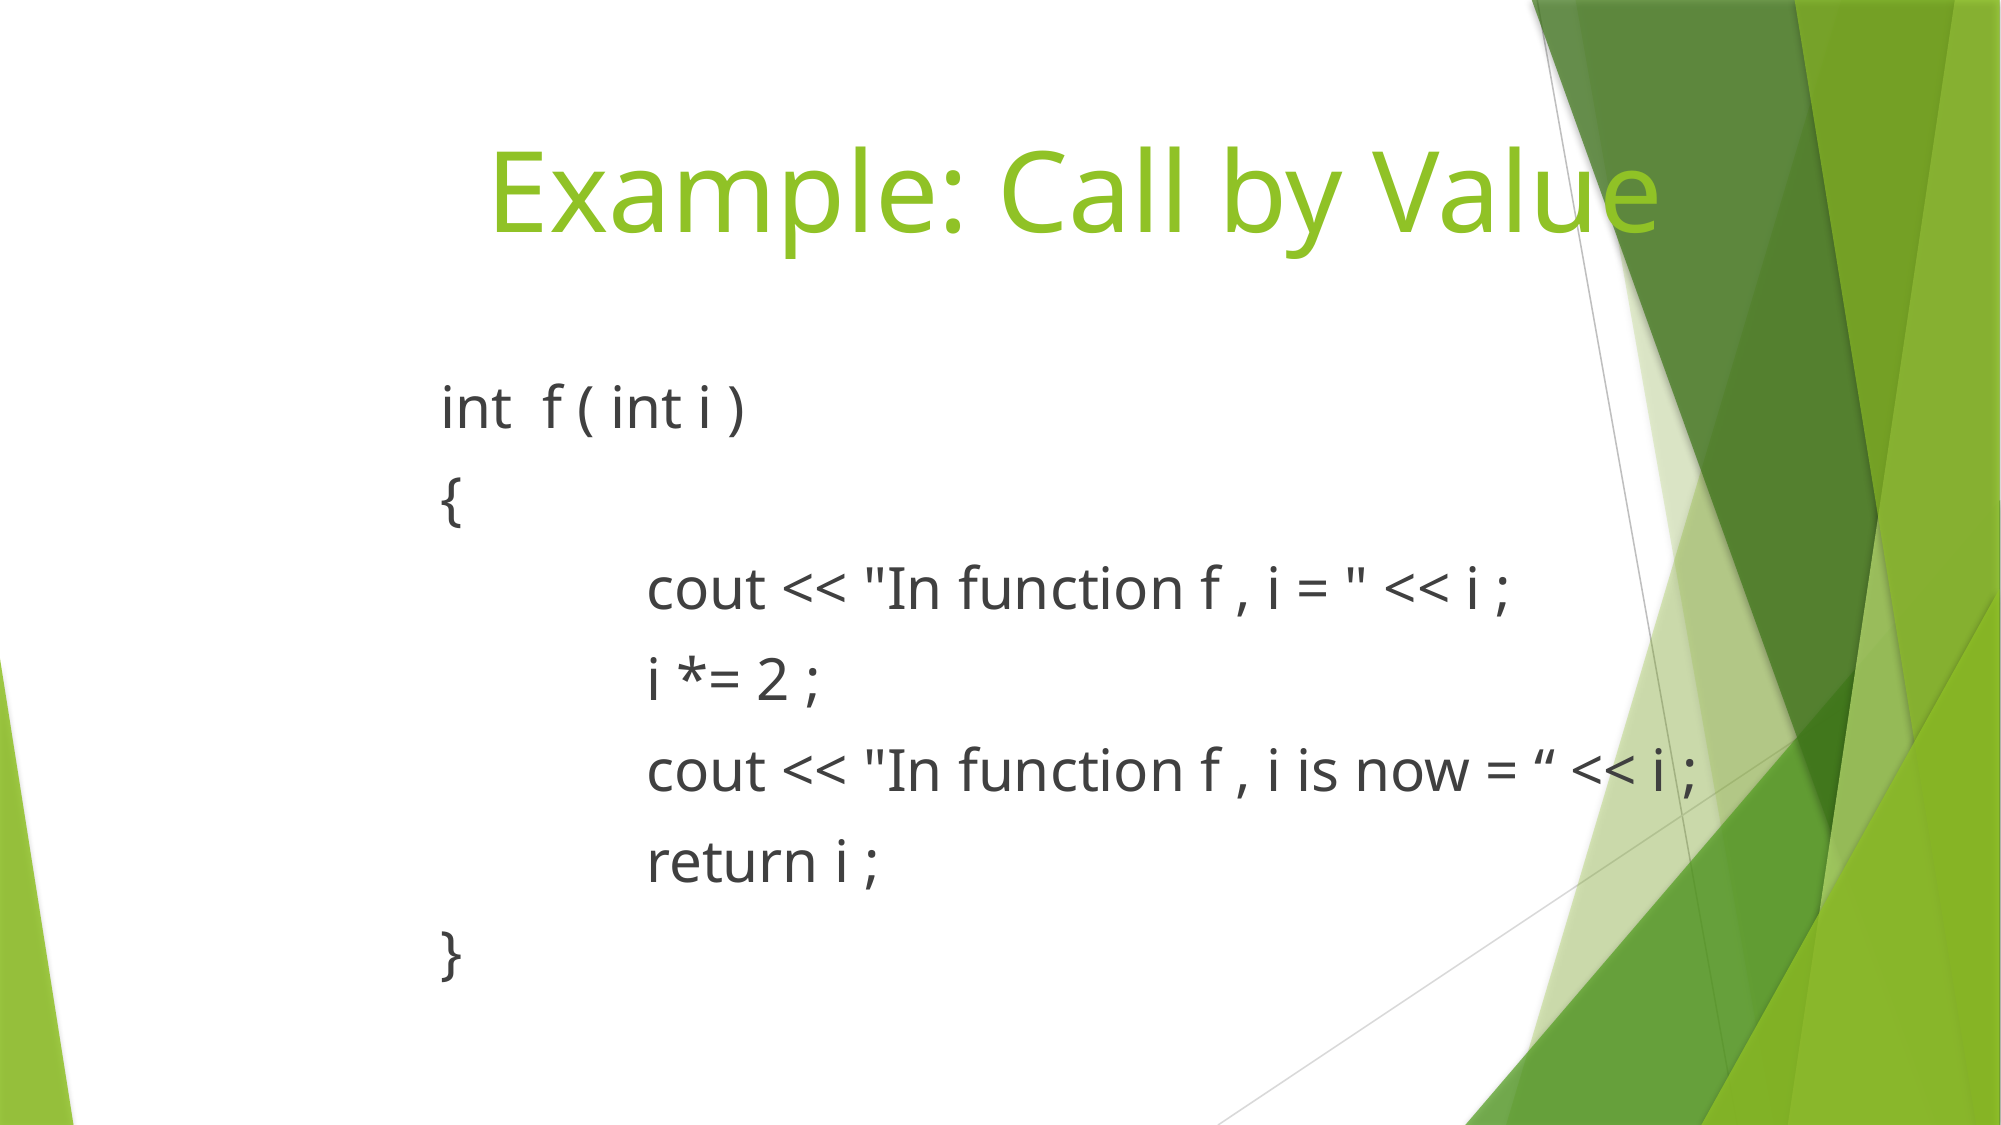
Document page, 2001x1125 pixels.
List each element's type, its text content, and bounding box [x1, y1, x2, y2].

list int f ( int i ) { cout << "In function f , i = " << i ; i *= 2 ; cout << "In function f , i is now = “ << i ; return i ; } [425, 362, 1725, 1038]
title Example: Call by Value [399, 112, 1750, 300]
